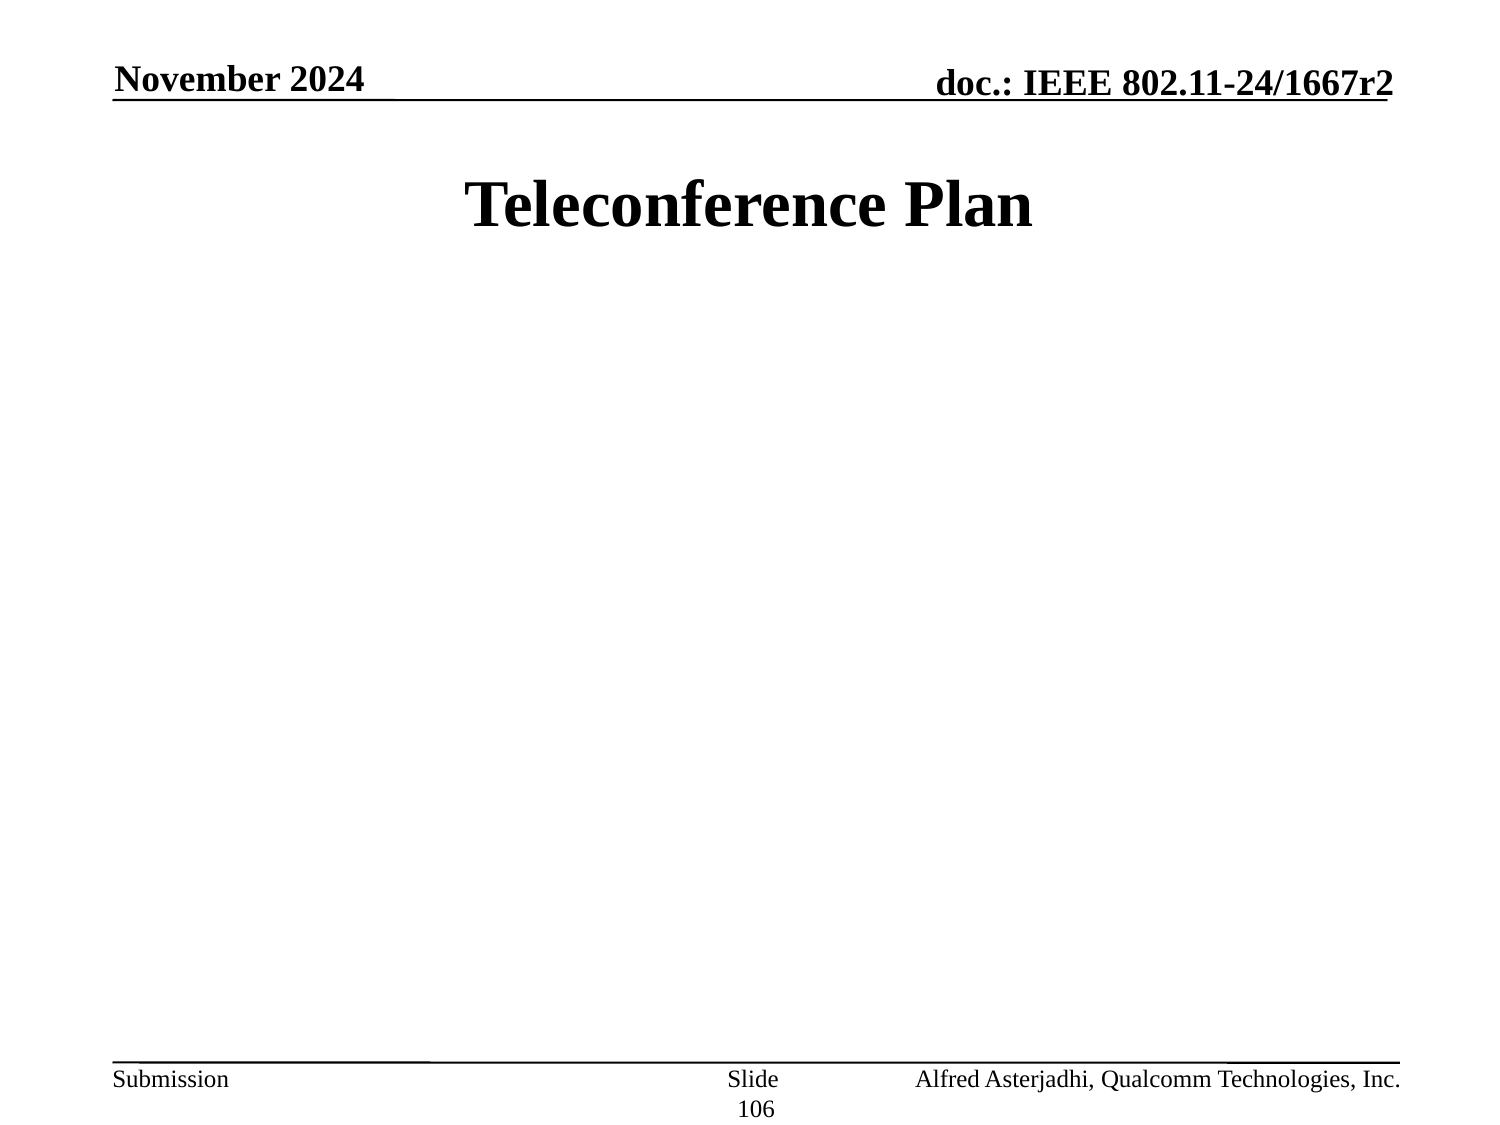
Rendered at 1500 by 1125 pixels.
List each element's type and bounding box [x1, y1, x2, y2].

slide_number [712, 1061, 800, 1123]
title [112, 112, 1388, 288]
slide_number [114, 54, 423, 100]
footer [878, 1061, 1402, 1093]
